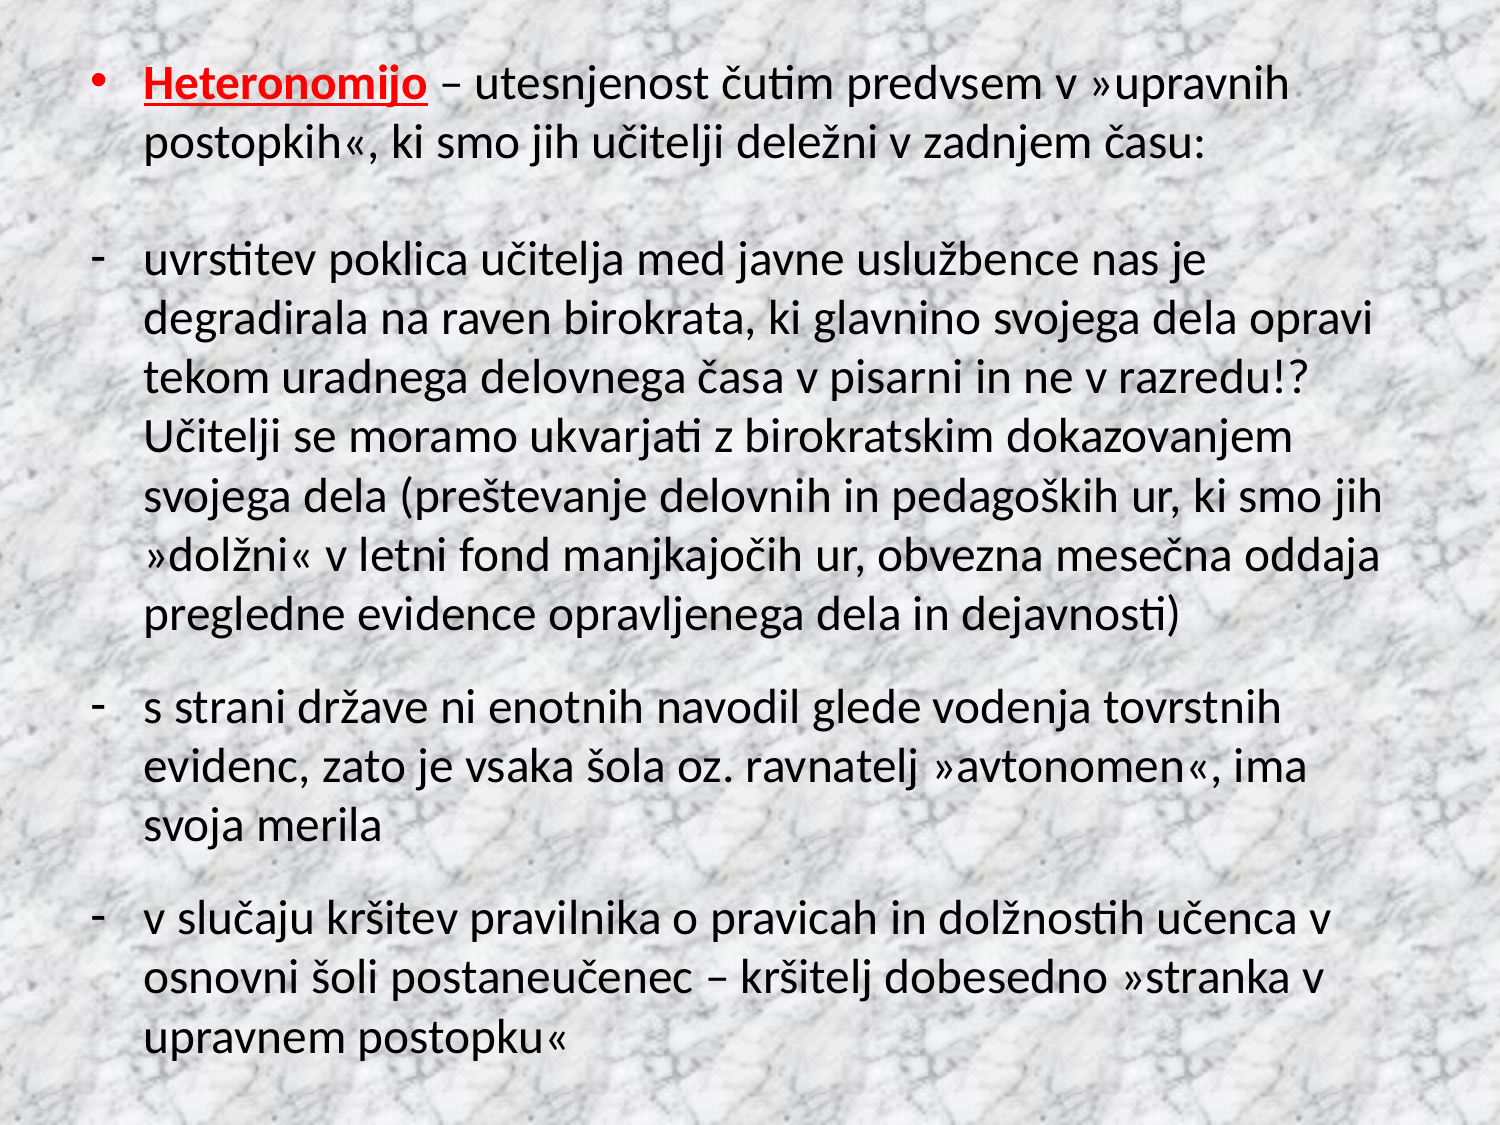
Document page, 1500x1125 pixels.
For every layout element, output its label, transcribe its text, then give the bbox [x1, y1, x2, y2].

list Heteronomijo – utesnjenost čutim predvsem v »upravnih postopkih«, ki smo jih učitelji deležni v zadnjem času: uvrstitev poklica učitelja med javne uslužbence nas je degradirala na raven birokrata, ki glavnino svojega dela opravi tekom uradnega delovnega časa v pisarni in ne v razredu!? Učitelji se moramo ukvarjati z birokratskim dokazovanjem svojega dela (preštevanje delovnih in pedagoških ur, ki smo jih »dolžni« v letni fond manjkajočih ur, obvezna mesečna oddaja pregledne evidence opravljenega dela in dejavnosti) s strani države ni enotnih navodil glede vodenja tovrstnih evidenc, zato je vsaka šola oz. ravnatelj »avtonomen«, ima svoja merila v slučaju kršitev pravilnika o pravicah in dolžnostih učenca v osnovni šoli postaneučenec – kršitelj dobesedno »stranka v upravnem postopku« [75, 42, 1425, 1094]
